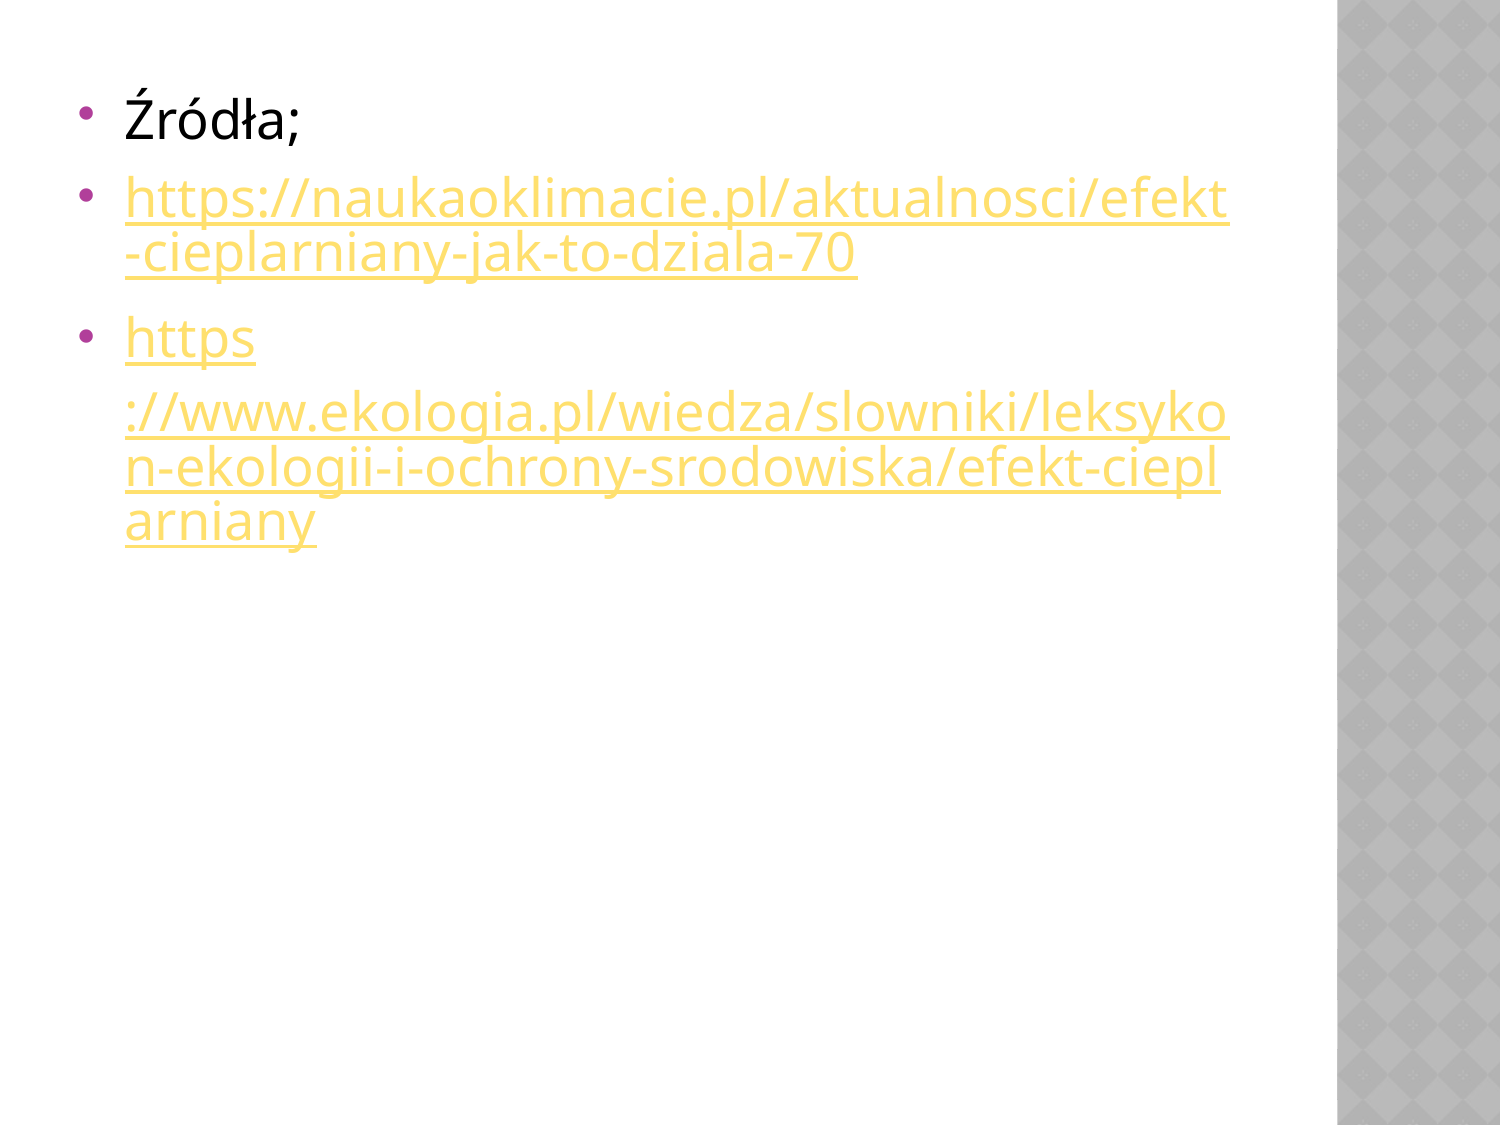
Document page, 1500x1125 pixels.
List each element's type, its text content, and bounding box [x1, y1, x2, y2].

list Źródła; https://naukaoklimacie.pl/aktualnosci/efekt-cieplarniany-jak-to-dziala-70 https://www.ekologia.pl/wiedza/slowniki/leksykon-ekologii-i-ochrony-srodowiska/efekt-cieplarniany [64, 78, 1253, 874]
